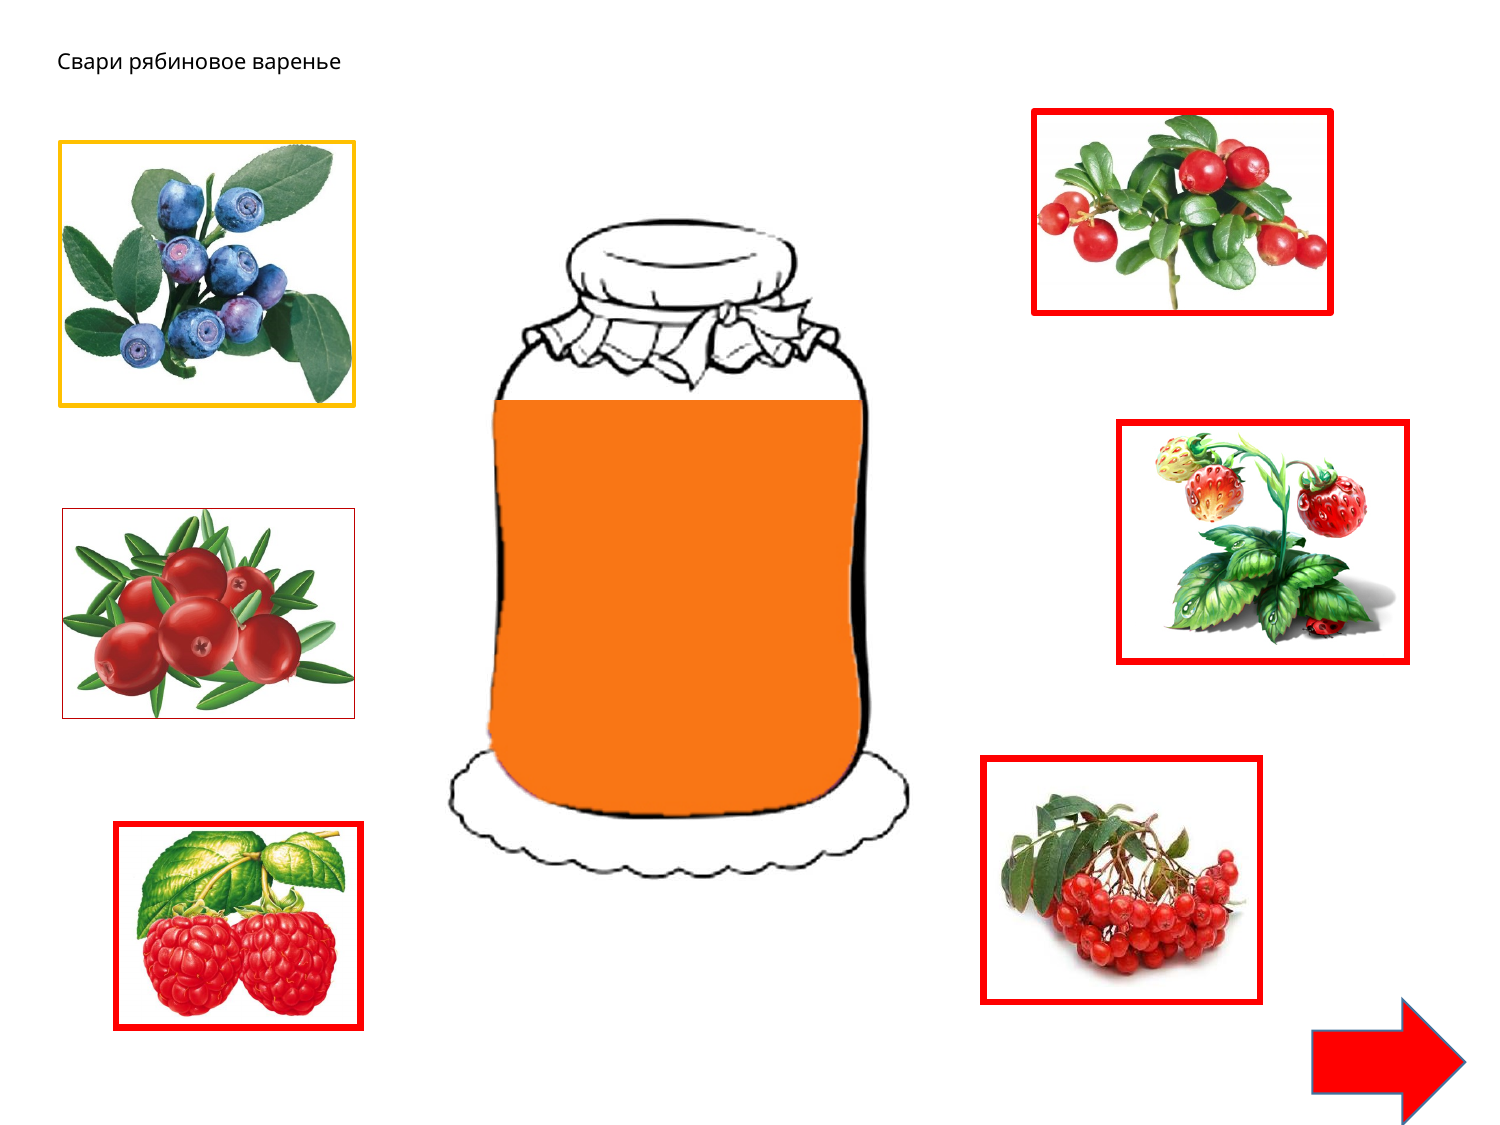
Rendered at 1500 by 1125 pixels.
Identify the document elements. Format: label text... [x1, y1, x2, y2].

picture [62, 144, 352, 404]
text_box [1311, 996, 1467, 1125]
picture [118, 826, 358, 1025]
picture [62, 508, 355, 719]
picture [1036, 114, 1328, 310]
picture [986, 761, 1258, 1000]
picture [398, 126, 949, 961]
picture [1121, 425, 1405, 659]
title Свари рябиновое варенье [42, 40, 1336, 85]
